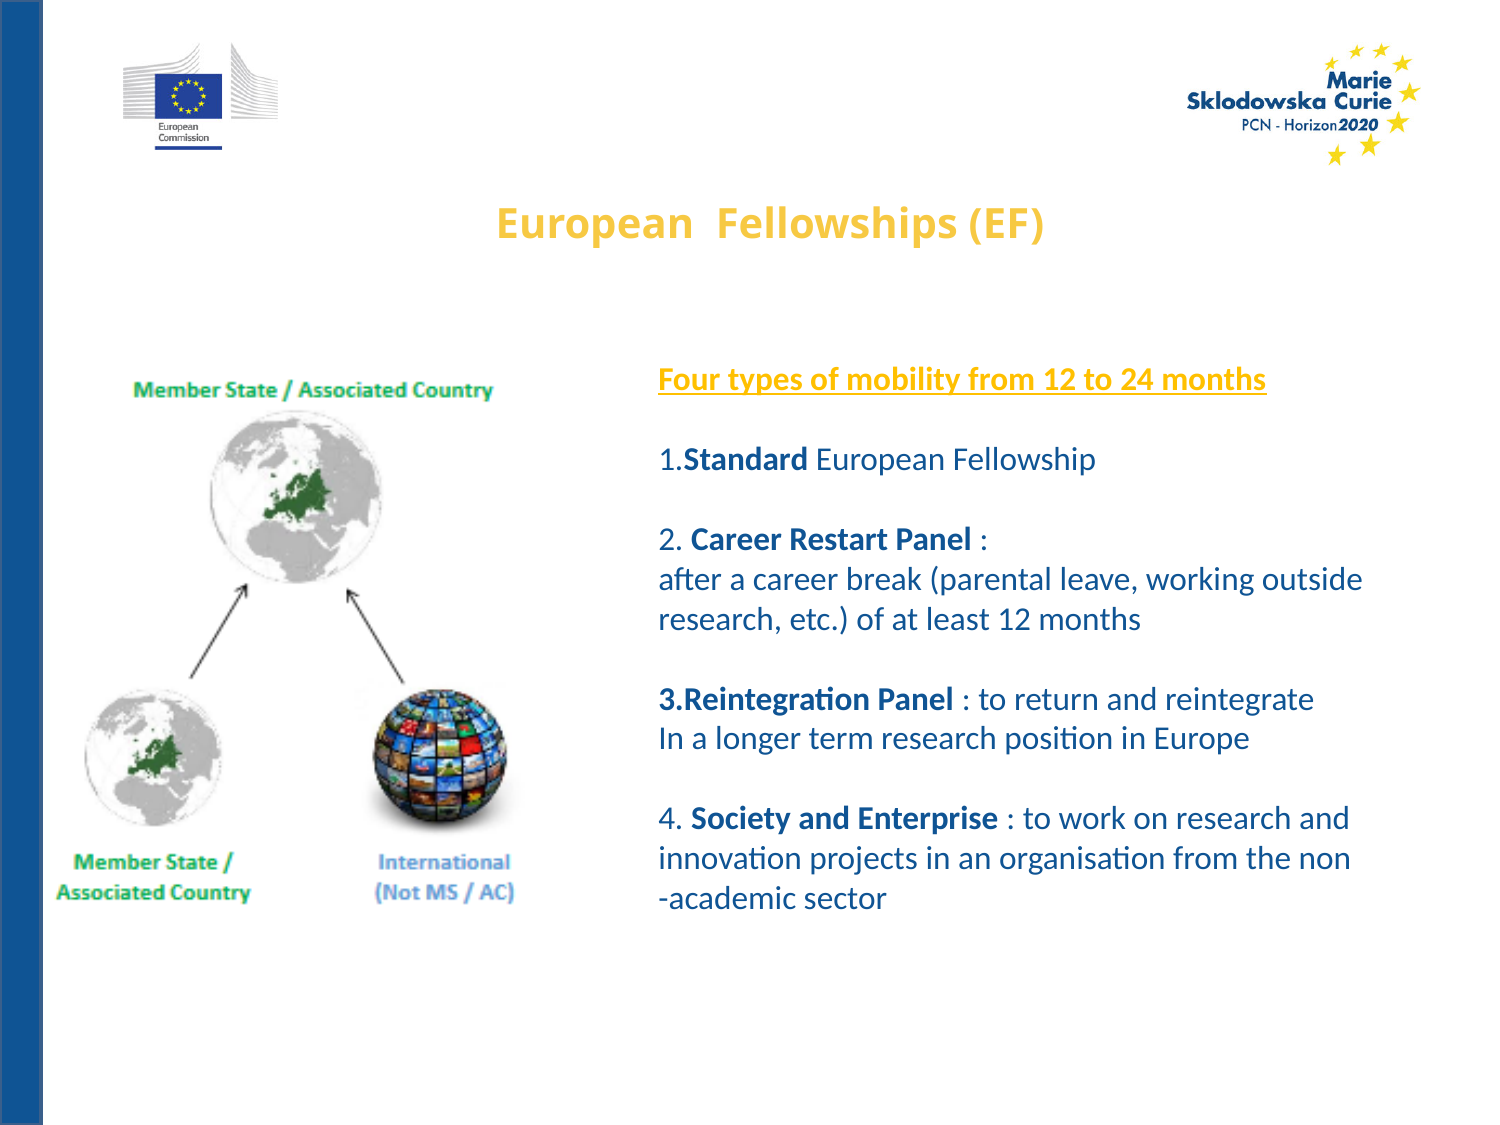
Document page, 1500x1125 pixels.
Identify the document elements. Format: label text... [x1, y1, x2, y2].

text_box Four types of mobility from 12 to 24 months 1.Standard European Fellowship 2. Career Restart Panel : after a career break (parental leave, working outside research, etc.) of at least 12 months 3.Reintegration Panel : to return and reintegrate In a longer term research position in Europe 4. Society and Enterprise : to work on research and innovation projects in an organisation from the non -academic sector [643, 349, 1459, 964]
picture [1186, 42, 1421, 166]
text_box European Fellowships (EF) [431, 189, 1109, 255]
picture [123, 42, 278, 150]
text_box [0, 0, 43, 1125]
picture [29, 361, 621, 977]
